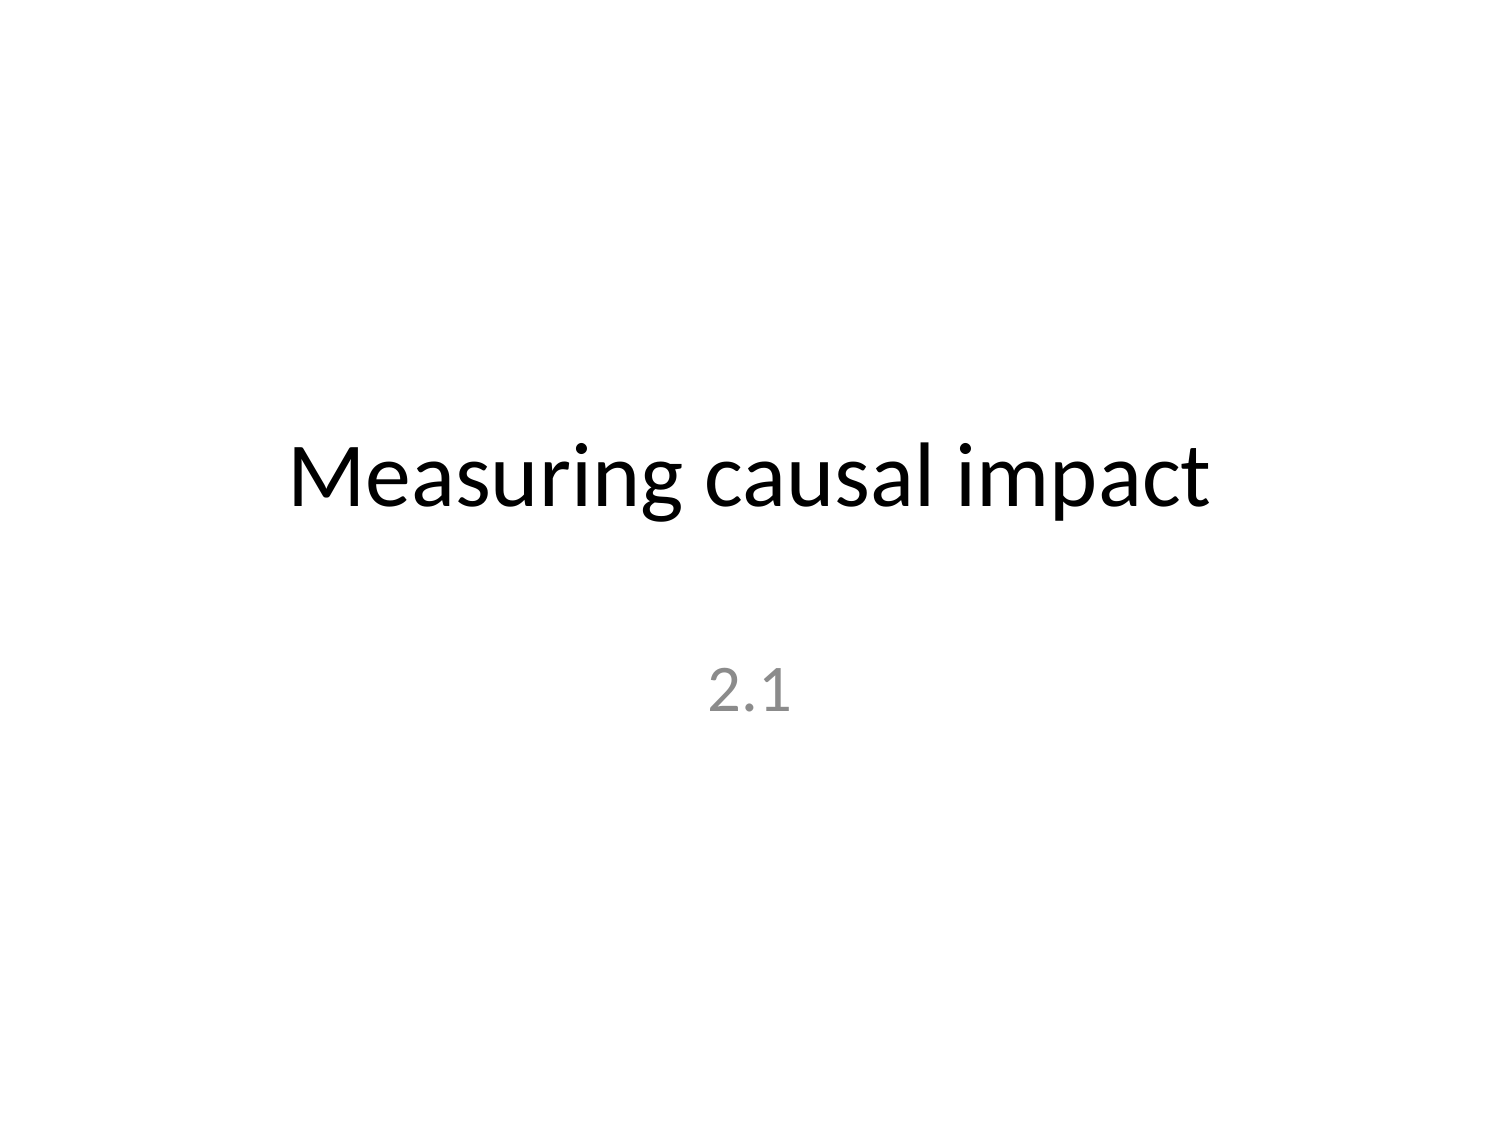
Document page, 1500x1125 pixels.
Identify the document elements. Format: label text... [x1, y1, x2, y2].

title Measuring causal impact [112, 349, 1388, 591]
subtitle 2.1 [225, 637, 1275, 925]
